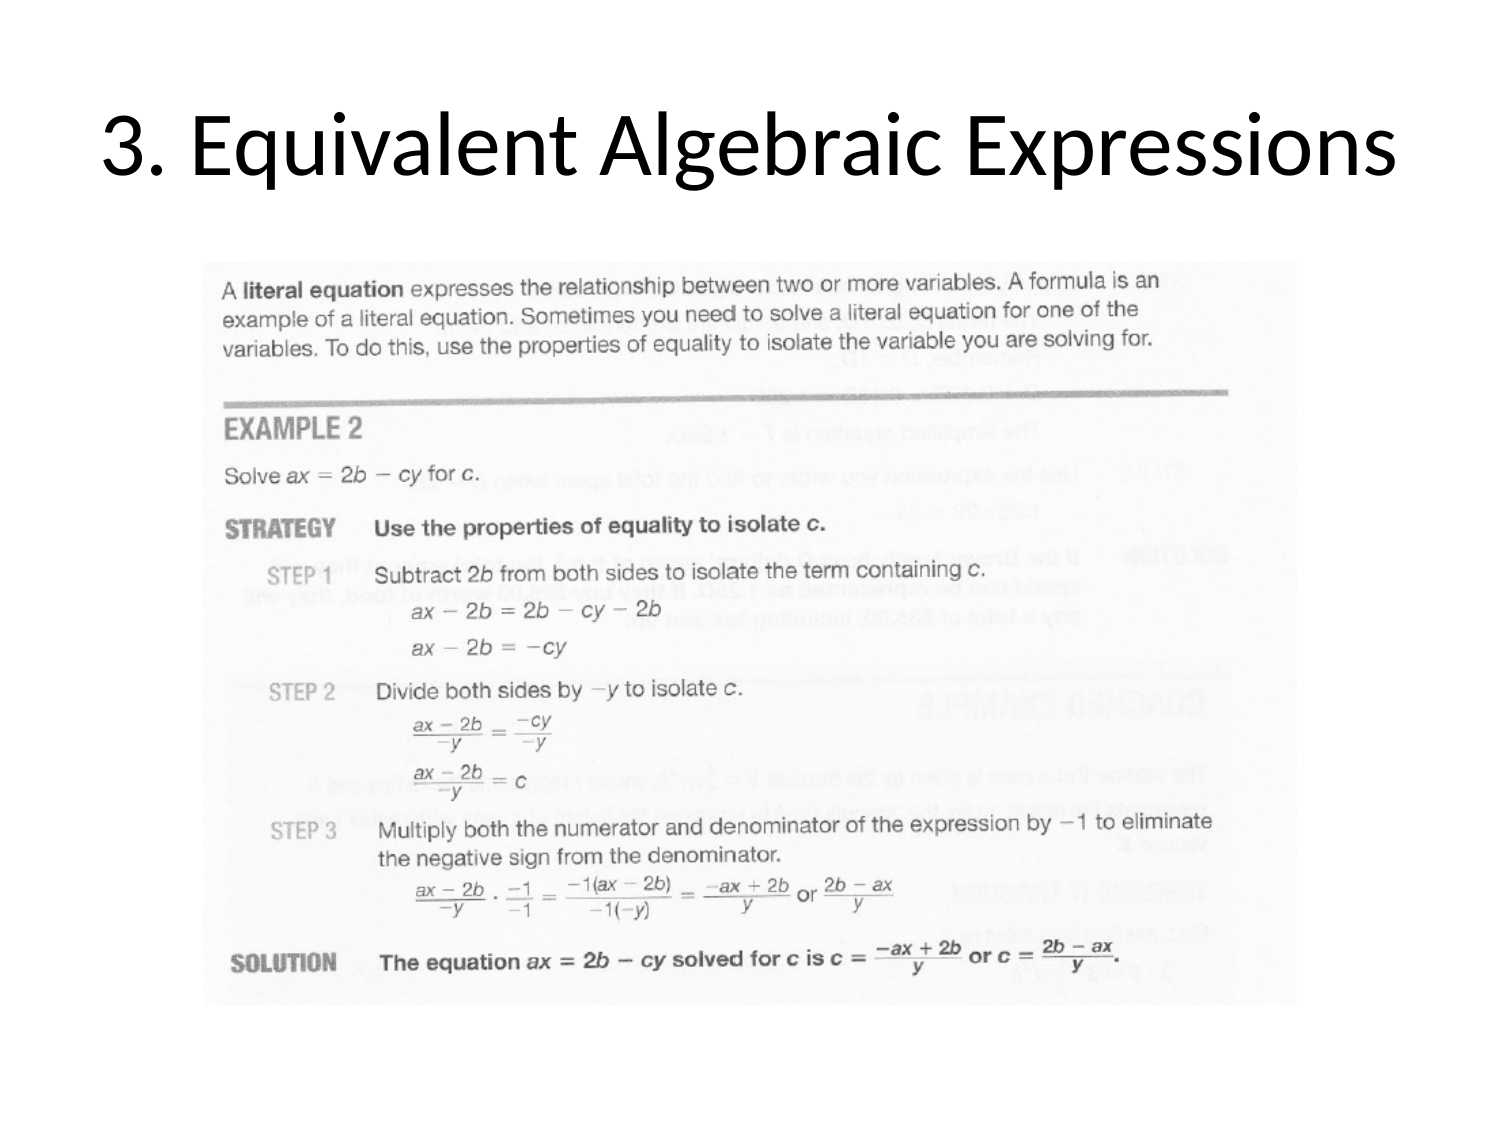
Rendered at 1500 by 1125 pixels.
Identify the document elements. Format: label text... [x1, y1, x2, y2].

title 3. Equivalent Algebraic Expressions [75, 45, 1425, 233]
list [203, 262, 1297, 1006]
